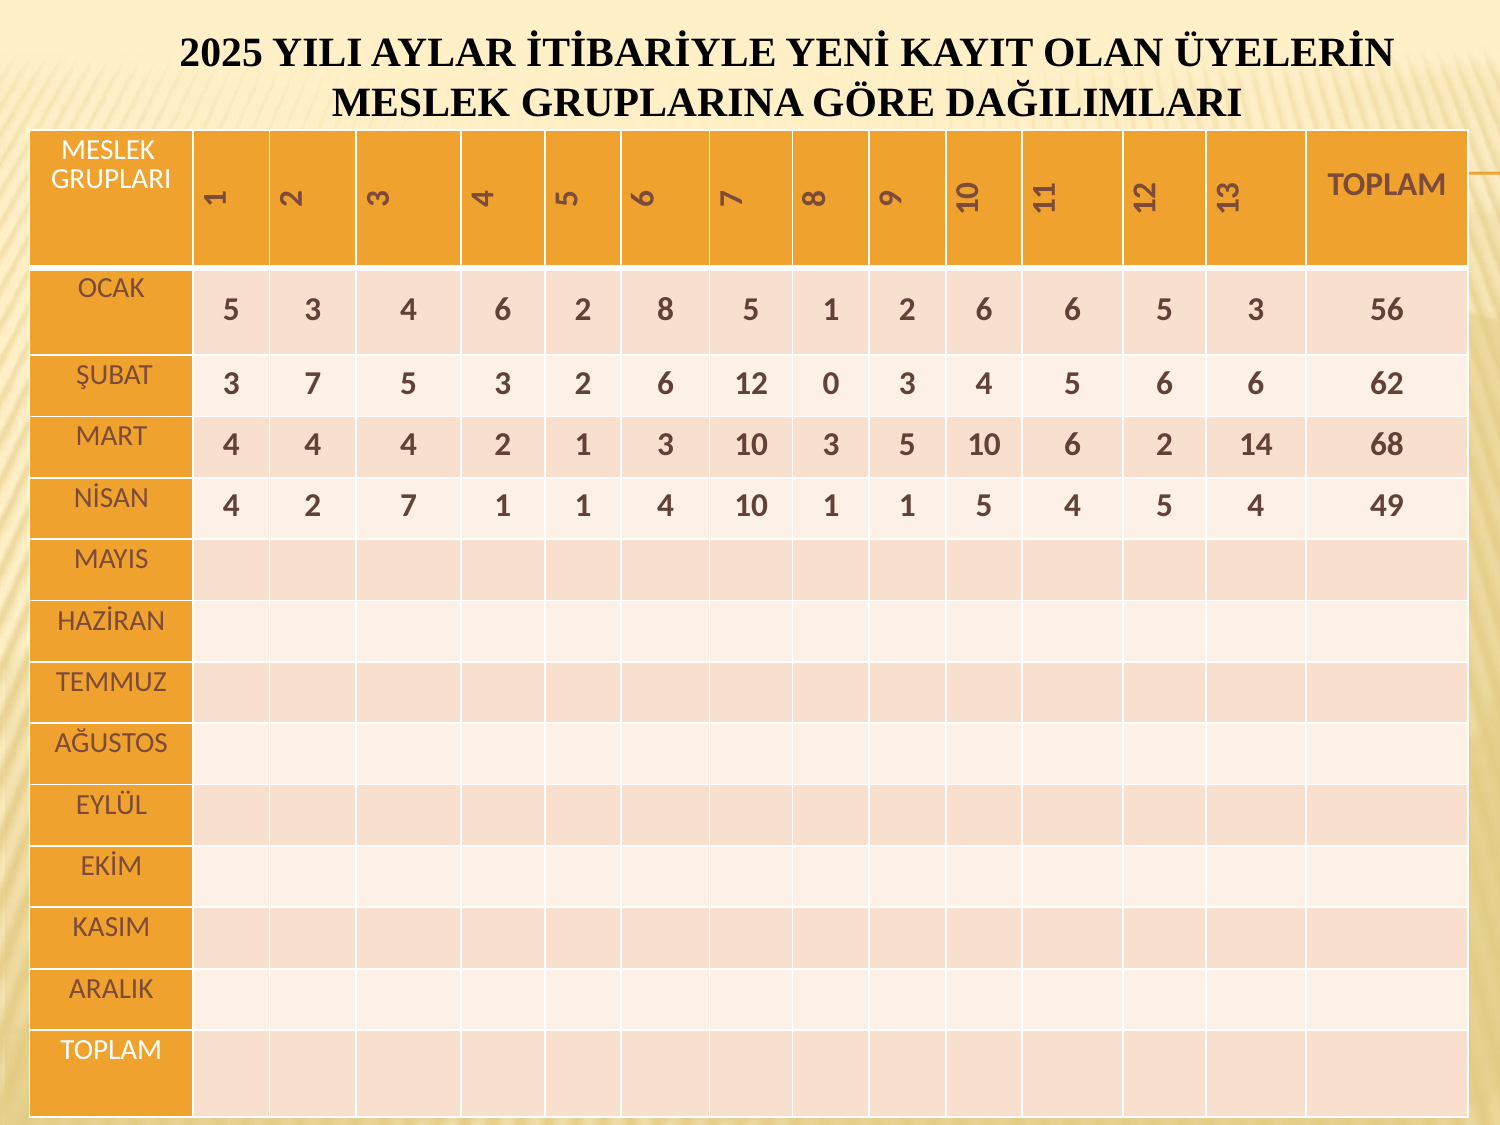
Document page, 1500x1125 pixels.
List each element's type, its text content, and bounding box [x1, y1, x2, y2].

table_cell 8 [622, 271, 709, 354]
table_cell [622, 601, 709, 661]
table_cell MAYIS [30, 540, 192, 600]
table_cell [546, 847, 620, 906]
table_cell [622, 785, 709, 845]
table_cell AĞUSTOS [30, 724, 192, 784]
table_cell 2 [270, 479, 355, 538]
table_cell [622, 724, 709, 784]
table_cell [546, 970, 620, 1029]
table_cell [870, 540, 945, 600]
table_cell [1124, 847, 1205, 906]
table_cell NİSAN [30, 479, 192, 538]
table_cell [1023, 847, 1122, 906]
table_cell [1307, 663, 1467, 722]
table_cell [462, 601, 544, 661]
table_cell [270, 847, 355, 906]
table_cell [546, 785, 620, 845]
table_cell 1 [546, 479, 620, 538]
table_cell [194, 601, 269, 661]
table_cell 14 [1207, 417, 1305, 477]
table_cell [1124, 724, 1205, 784]
table_cell 5 [1023, 356, 1122, 416]
table_cell HAZİRAN [30, 601, 192, 661]
table_cell 6 [1023, 271, 1122, 354]
table_cell [1207, 785, 1305, 845]
table_cell 1 [793, 479, 868, 538]
table_header MESLEK GRUPLARI [30, 131, 192, 265]
table_cell [1307, 785, 1467, 845]
table_cell 4 [1207, 479, 1305, 538]
table_cell [357, 601, 460, 661]
table_cell [1307, 970, 1467, 1029]
table_cell [710, 908, 792, 968]
table_cell [793, 601, 868, 661]
table_cell 10 [947, 417, 1021, 477]
table_cell [947, 1031, 1021, 1116]
table_cell [793, 970, 868, 1029]
table_cell [710, 970, 792, 1029]
table_cell [947, 663, 1021, 722]
table_cell 0 [793, 356, 868, 416]
table_cell [793, 663, 868, 722]
table_cell 12 [710, 356, 792, 416]
table_header 2 [270, 131, 355, 265]
table_cell 6 [1023, 417, 1122, 477]
table_cell [194, 540, 269, 600]
table_cell 10 [710, 479, 792, 538]
table_cell [1023, 785, 1122, 845]
table_cell [270, 724, 355, 784]
table_cell [710, 663, 792, 722]
table_cell [194, 847, 269, 906]
table_cell 5 [710, 271, 792, 354]
table_cell 1 [870, 479, 945, 538]
table_cell [870, 724, 945, 784]
table_cell [1207, 663, 1305, 722]
table_cell [357, 847, 460, 906]
table_cell 3 [270, 271, 355, 354]
table_cell 68 [1307, 417, 1467, 477]
table_cell [947, 724, 1021, 784]
table_cell [270, 601, 355, 661]
table_header 4 [462, 131, 544, 265]
table_cell EKİM [30, 847, 192, 906]
table_header 7 [710, 131, 792, 265]
table_cell 3 [793, 417, 868, 477]
table_header 8 [793, 131, 868, 265]
table_cell 4 [357, 271, 460, 354]
table_header TOPLAM [1307, 131, 1467, 265]
table_cell [1124, 663, 1205, 722]
table_cell [194, 724, 269, 784]
table_cell ŞUBAT [30, 356, 192, 416]
table_cell 2 [546, 356, 620, 416]
table_cell 4 [1023, 479, 1122, 538]
table_cell 10 [710, 417, 792, 477]
table_cell [1307, 908, 1467, 968]
table_cell [546, 601, 620, 661]
table_cell [194, 1031, 269, 1116]
table_cell [1307, 847, 1467, 906]
table_header 1 [194, 131, 269, 265]
table_cell 4 [194, 417, 269, 477]
table_cell [194, 663, 269, 722]
table_header 12 [1124, 131, 1205, 265]
table_cell [710, 785, 792, 845]
table_cell 6 [462, 271, 544, 354]
table_cell [1023, 540, 1122, 600]
table_header 3 [357, 131, 460, 265]
table_cell 6 [622, 356, 709, 416]
table_cell 3 [870, 356, 945, 416]
table_cell 4 [622, 479, 709, 538]
table_cell [270, 540, 355, 600]
table_cell [462, 970, 544, 1029]
table_cell [270, 785, 355, 845]
table_cell [793, 908, 868, 968]
table_cell [1023, 601, 1122, 661]
table_cell [793, 724, 868, 784]
table_cell [947, 908, 1021, 968]
table_cell [462, 1031, 544, 1116]
table_cell [1207, 847, 1305, 906]
table_cell [270, 908, 355, 968]
table_header 13 [1207, 131, 1305, 265]
table_cell [870, 970, 945, 1029]
table_cell [1124, 785, 1205, 845]
table_cell [462, 785, 544, 845]
table_cell [1124, 908, 1205, 968]
table_cell [546, 724, 620, 784]
table_cell [462, 663, 544, 722]
table_cell OCAK [30, 271, 192, 354]
table_cell 1 [546, 417, 620, 477]
table_cell 5 [357, 356, 460, 416]
table_cell 1 [462, 479, 544, 538]
table_cell [1207, 1031, 1305, 1116]
table_cell [947, 970, 1021, 1029]
table_cell 5 [870, 417, 945, 477]
table_cell [546, 1031, 620, 1116]
table_cell TOPLAM [30, 1031, 192, 1116]
table_cell [1023, 663, 1122, 722]
table_cell [793, 1031, 868, 1116]
table_cell 4 [270, 417, 355, 477]
table_cell 3 [194, 356, 269, 416]
table_cell [947, 785, 1021, 845]
table_cell 6 [1124, 356, 1205, 416]
table_cell [1023, 1031, 1122, 1116]
table_cell [1124, 970, 1205, 1029]
table_cell [710, 847, 792, 906]
table_cell [622, 908, 709, 968]
table_cell [1124, 601, 1205, 661]
table_cell 2 [1124, 417, 1205, 477]
table_cell [1307, 1031, 1467, 1116]
table_cell 1 [793, 271, 868, 354]
table_cell 5 [947, 479, 1021, 538]
table_cell [194, 970, 269, 1029]
table_cell [462, 724, 544, 784]
table_cell 2 [462, 417, 544, 477]
table_cell [947, 540, 1021, 600]
table_header 9 [870, 131, 945, 265]
table_cell [710, 724, 792, 784]
table_cell ARALIK [30, 970, 192, 1029]
table_cell 49 [1307, 479, 1467, 538]
table_cell 6 [1207, 356, 1305, 416]
table_cell 3 [1207, 271, 1305, 354]
table_cell [1023, 908, 1122, 968]
table_header 11 [1023, 131, 1122, 265]
table_cell 7 [357, 479, 460, 538]
table_cell [357, 1031, 460, 1116]
table_cell [1207, 970, 1305, 1029]
table_cell [870, 847, 945, 906]
table_cell [1207, 724, 1305, 784]
table_cell TEMMUZ [30, 663, 192, 722]
table_cell [622, 970, 709, 1029]
table_cell [1124, 540, 1205, 600]
table_cell [793, 540, 868, 600]
table_cell [1307, 540, 1467, 600]
table_cell [870, 908, 945, 968]
table_cell [357, 785, 460, 845]
table_cell [1207, 540, 1305, 600]
table_cell 5 [1124, 271, 1205, 354]
table_cell [546, 663, 620, 722]
table_cell 2 [546, 271, 620, 354]
table_cell [710, 540, 792, 600]
table_cell KASIM [30, 908, 192, 968]
table_cell [357, 908, 460, 968]
table_cell 4 [194, 479, 269, 538]
table_cell 5 [1124, 479, 1205, 538]
table_cell [870, 663, 945, 722]
table_cell [1023, 724, 1122, 784]
table_cell [546, 540, 620, 600]
table_cell 2 [870, 271, 945, 354]
table_cell [870, 601, 945, 661]
table_cell 4 [947, 356, 1021, 416]
table_cell [194, 908, 269, 968]
table_cell 7 [270, 356, 355, 416]
table_header 6 [622, 131, 709, 265]
table_cell 5 [194, 271, 269, 354]
table_cell 3 [462, 356, 544, 416]
table_cell 3 [622, 417, 709, 477]
table_cell [1023, 970, 1122, 1029]
table_cell 56 [1307, 271, 1467, 354]
table_cell [622, 1031, 709, 1116]
title 2025 YILI AYLAR İTİBARİYLE YENİ KAYIT OLAN ÜYELERİN MESLEK GRUPLARINA GÖRE DAĞILIMLARI [75, 0, 1500, 149]
table_header 5 [546, 131, 620, 265]
table_cell [546, 908, 620, 968]
table_cell [622, 847, 709, 906]
table_cell [270, 970, 355, 1029]
table_cell [1307, 601, 1467, 661]
table_cell 6 [947, 271, 1021, 354]
table_cell [462, 540, 544, 600]
table_cell MART [30, 417, 192, 477]
table_cell [947, 601, 1021, 661]
table_cell [947, 847, 1021, 906]
table_cell [357, 724, 460, 784]
table_cell [357, 663, 460, 722]
table_cell [270, 663, 355, 722]
table_cell [357, 540, 460, 600]
table_cell [1207, 601, 1305, 661]
table_cell [270, 1031, 355, 1116]
table_cell [622, 663, 709, 722]
table_cell [1124, 1031, 1205, 1116]
table_cell [1207, 908, 1305, 968]
table_cell [622, 540, 709, 600]
table_header 10 [947, 131, 1021, 265]
table_cell 4 [357, 417, 460, 477]
table_cell [462, 908, 544, 968]
table_cell [1307, 724, 1467, 784]
table_cell [357, 970, 460, 1029]
table_cell [870, 1031, 945, 1116]
table_cell [710, 601, 792, 661]
table_cell [462, 847, 544, 906]
table_cell [710, 1031, 792, 1116]
table_cell [194, 785, 269, 845]
table_cell [870, 785, 945, 845]
table_cell [793, 847, 868, 906]
table_cell EYLÜL [30, 785, 192, 845]
table_cell [793, 785, 868, 845]
table_cell 62 [1307, 356, 1467, 416]
